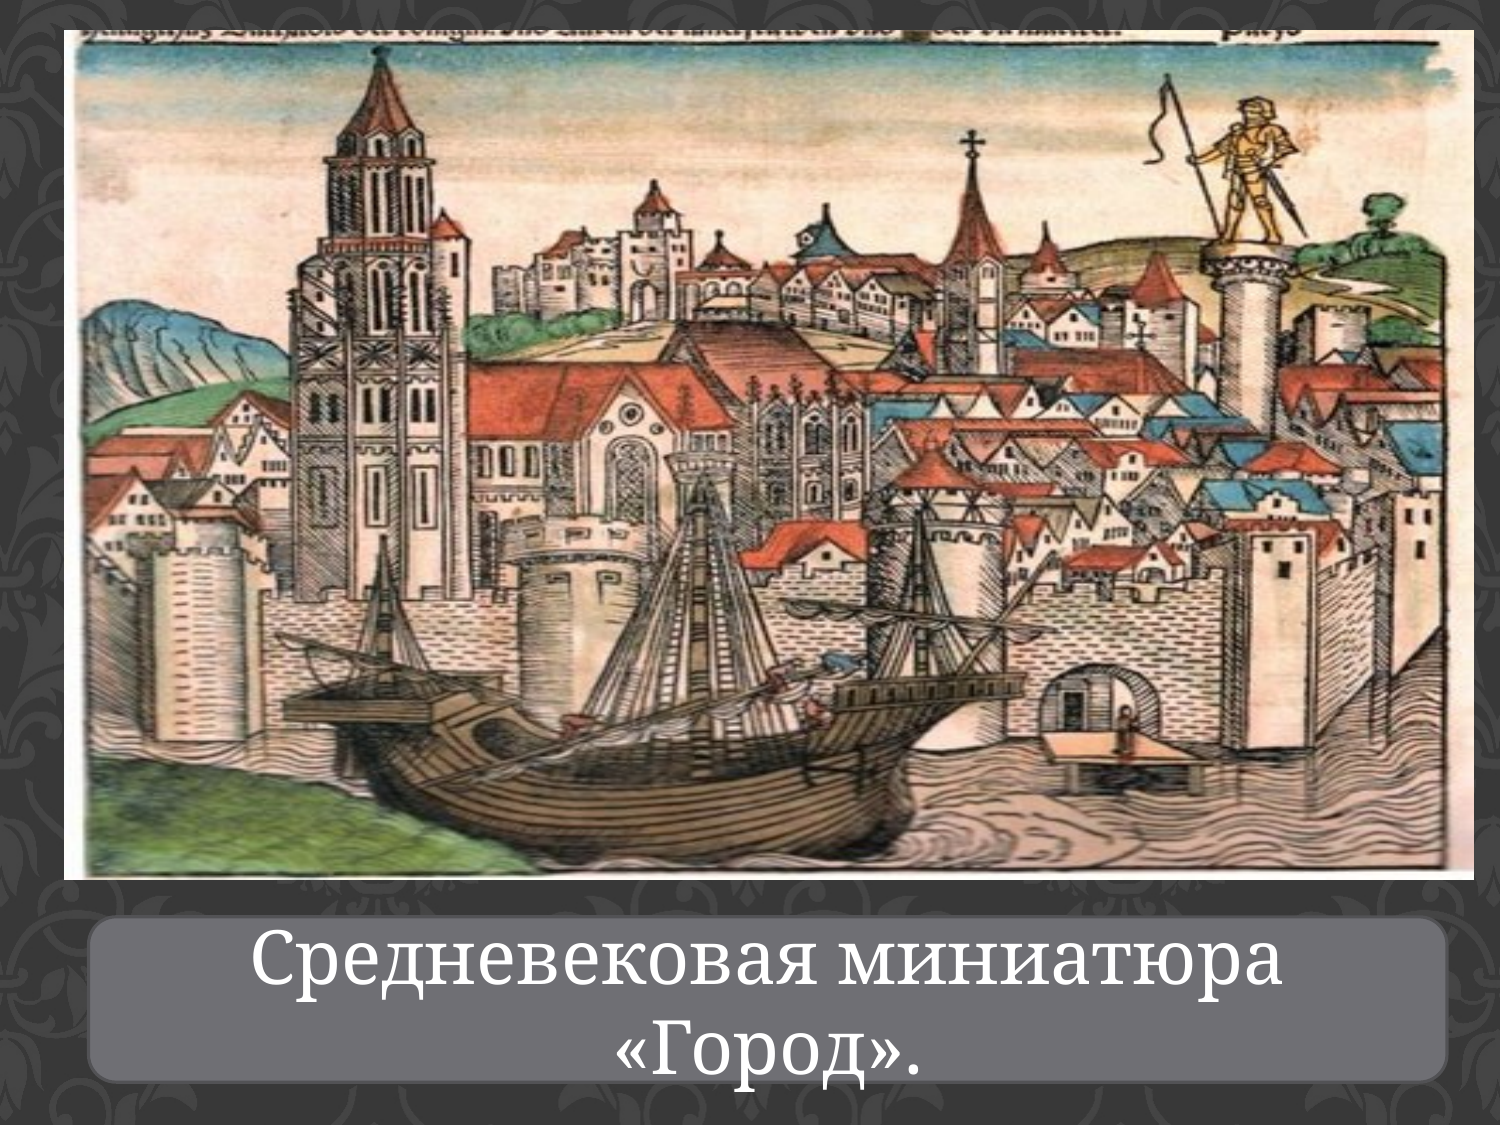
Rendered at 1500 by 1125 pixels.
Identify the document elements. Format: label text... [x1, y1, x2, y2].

text_box Средневековая миниатюра «Город». [86, 915, 1449, 1084]
picture [64, 30, 1474, 881]
